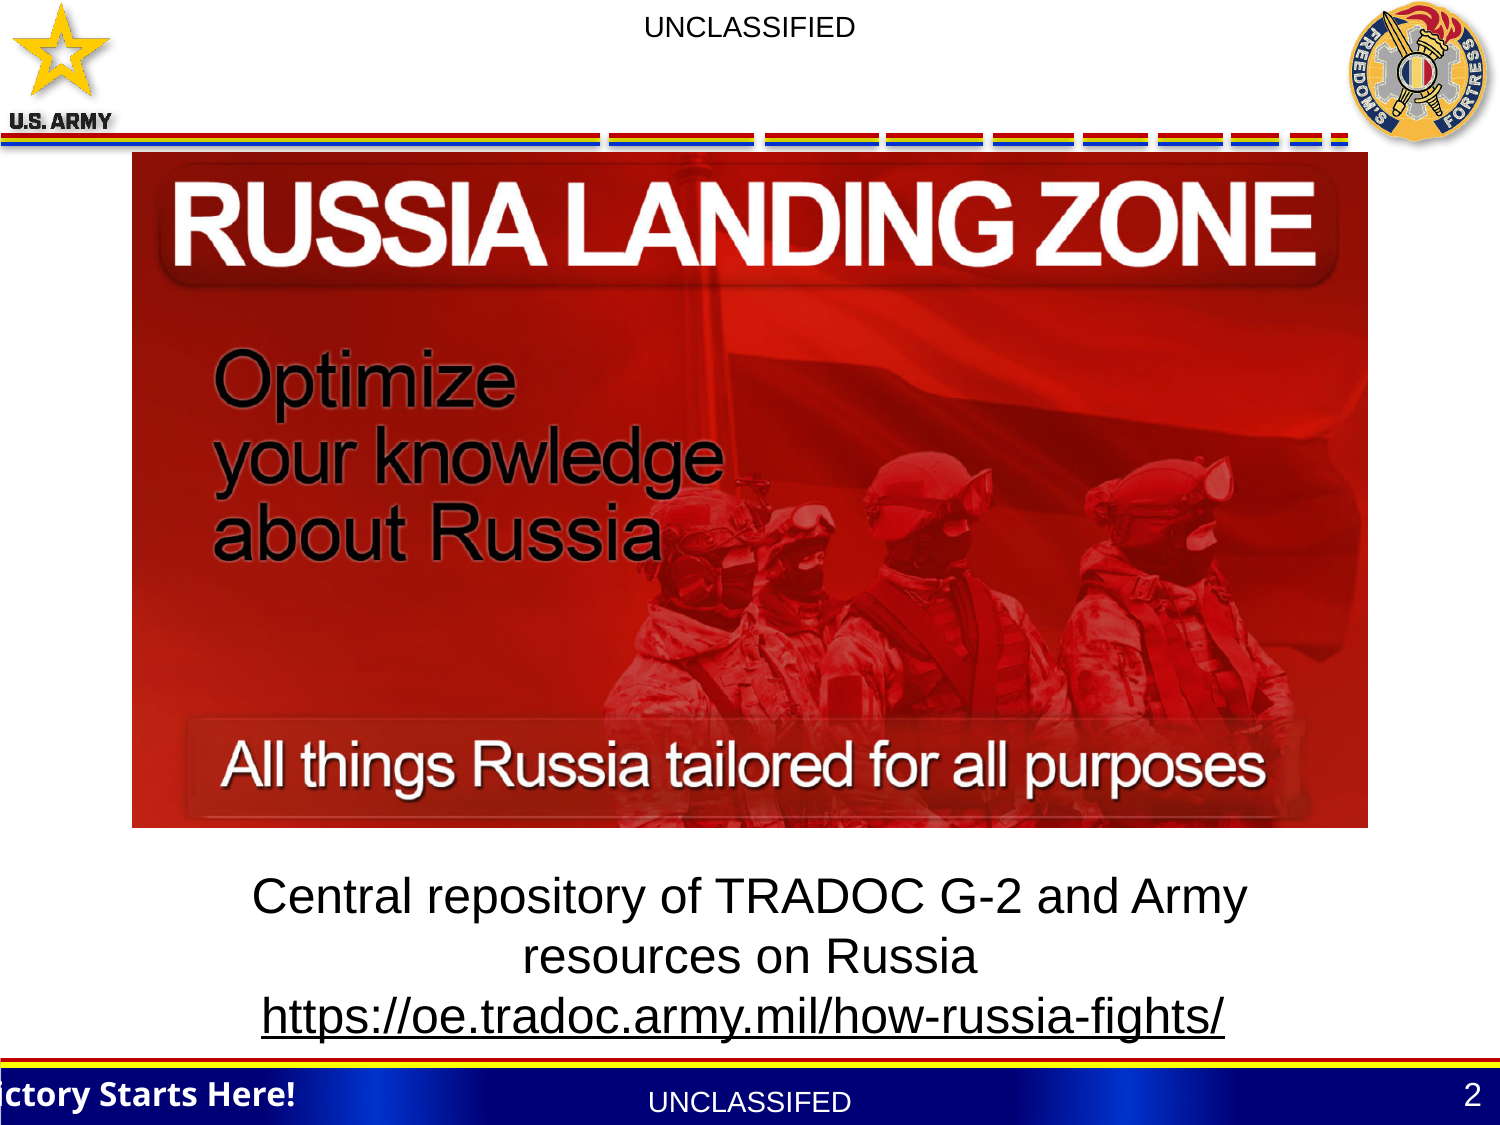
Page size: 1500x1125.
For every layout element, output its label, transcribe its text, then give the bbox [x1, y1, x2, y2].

picture [132, 152, 1368, 828]
picture [0, 1058, 1500, 1125]
picture [1346, 0, 1491, 147]
text_box Central repository of TRADOC G-2 and Army resources on Russia https://oe.tradoc.army.mil/how-russia-fights/ [132, 856, 1368, 1051]
picture [10, 2, 112, 129]
